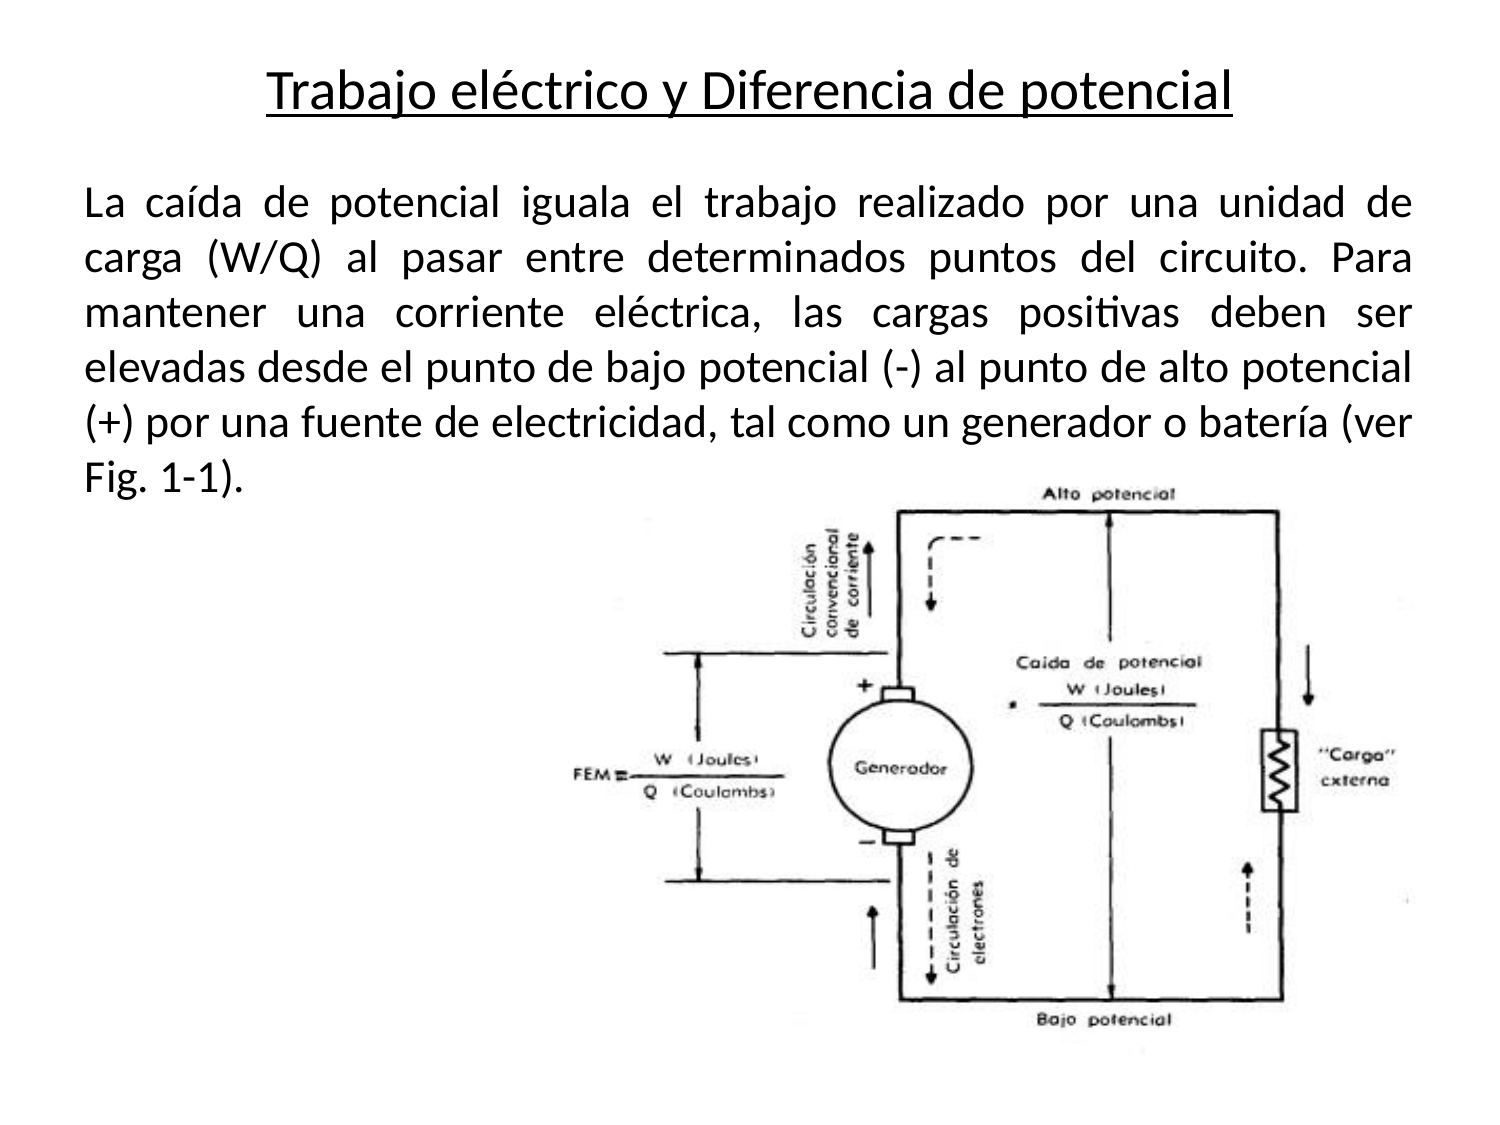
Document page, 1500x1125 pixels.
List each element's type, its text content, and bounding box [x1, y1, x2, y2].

text_box La caída de potencial iguala el trabajo realizado por una unidad de carga (W/Q) al pasar entre determinados puntos del circuito. Para mantener una corriente eléctrica, las cargas positivas deben ser elevadas desde el punto de bajo potencial (-) al punto de alto potencial (+) por una fuente de electricidad, tal como un generador o batería (ver Fig. 1-1). [70, 163, 1430, 509]
picture [538, 456, 1430, 1055]
title Trabajo eléctrico y Diferencia de potencial [75, 45, 1425, 129]
